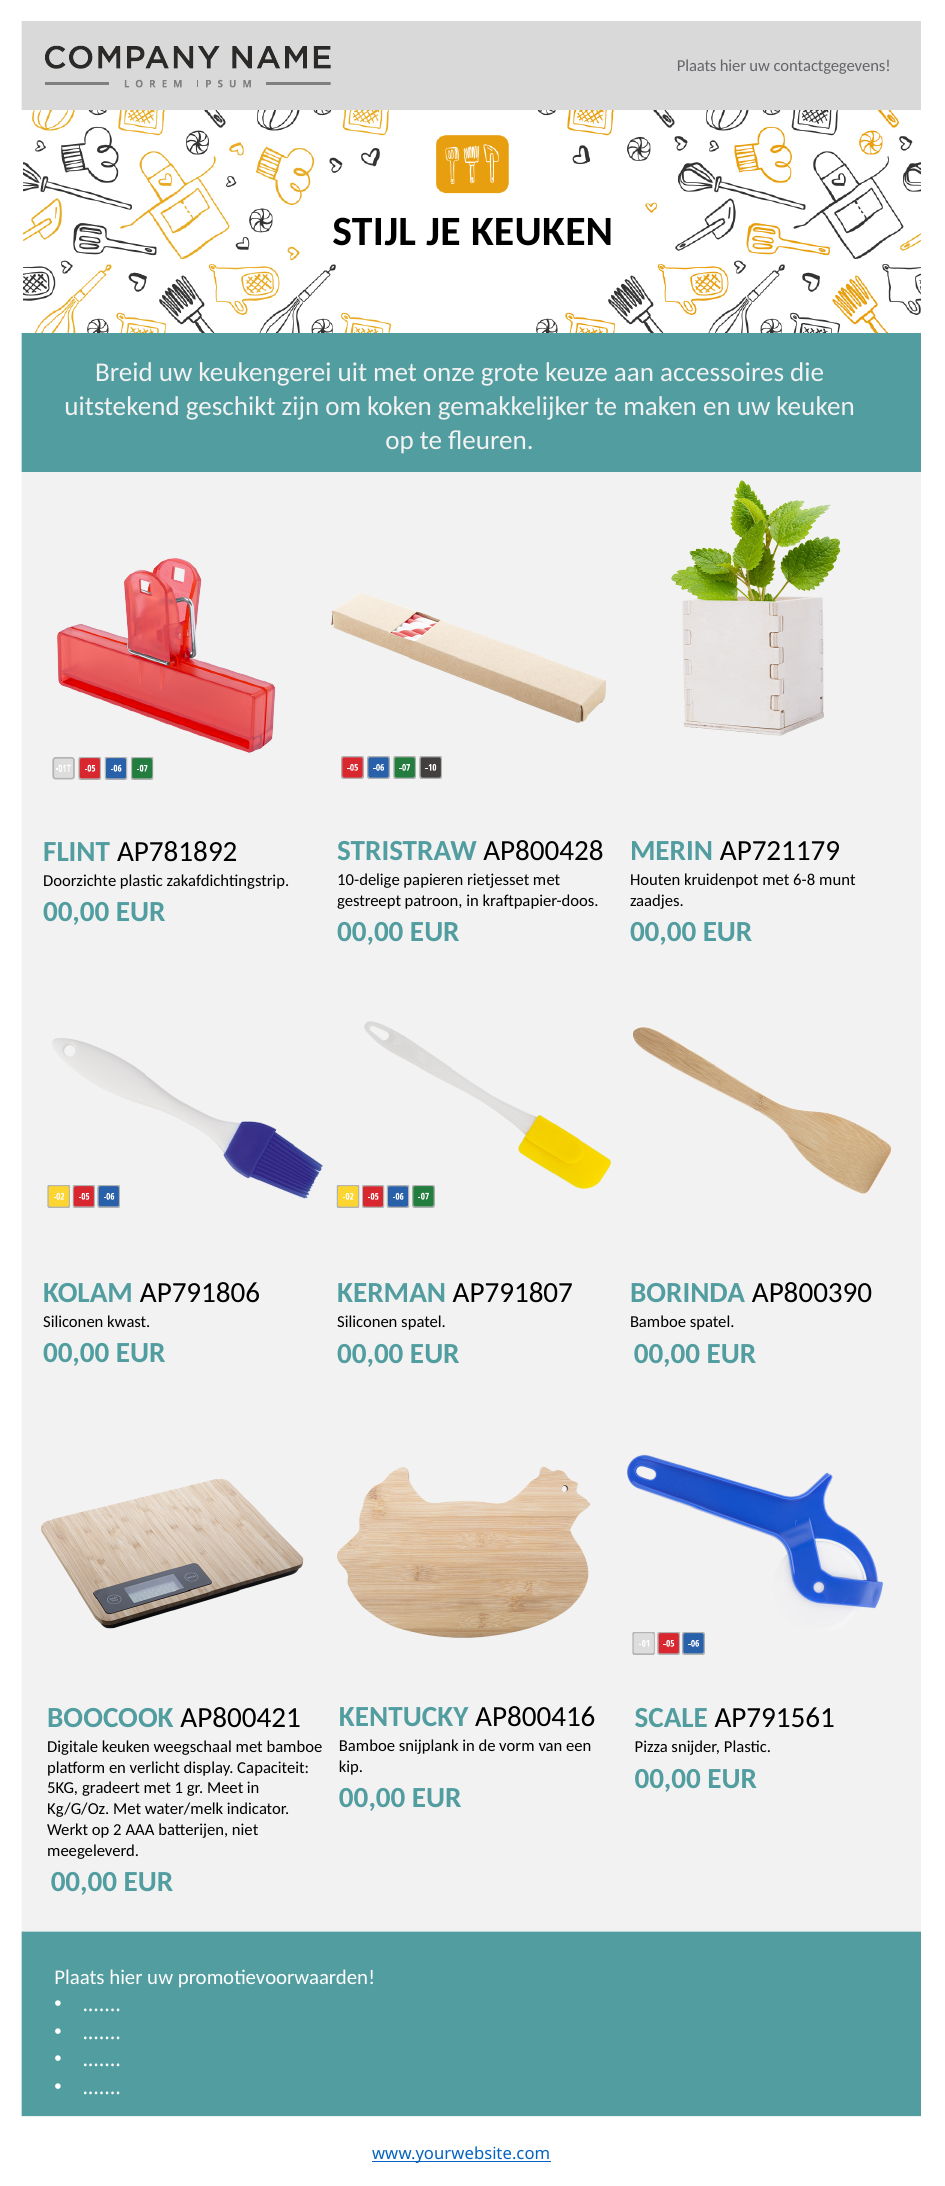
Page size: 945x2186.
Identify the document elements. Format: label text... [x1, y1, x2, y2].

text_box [632, 1632, 705, 1655]
text_box Plaats hier uw contactgegevens! [415, 53, 891, 76]
picture [33, 994, 907, 1217]
picture [21, 1436, 905, 1662]
text_box Breid uw keukengerei uit met onze grote keuze aan accessoires die uitstekend geschikt zijn om koken gemakkelijker te maken en uw keuken op te fleuren. [47, 351, 871, 455]
text_box FLINT AP781892 Doorzichte plastic zakafdichtingstrip. 00,00 EUR [41, 829, 320, 950]
text_box SCALE AP791561 Pizza snijder, Plastic. 00,00 EUR [632, 1695, 912, 1817]
text_box BOOCOOK AP800421 Digitale keuken weegschaal met bamboe platform en verlicht display. Capaciteit: 5KG, gradeert met 1 gr. Meet in Kg/G/Oz. Met water/melk indicator. Werkt op 2 AAA batterijen, niet meegeleverd. 00,00 EUR [44, 1695, 324, 1898]
picture [27, 542, 305, 780]
picture [317, 575, 618, 739]
picture [341, 756, 364, 779]
text_box [21, 473, 922, 1931]
picture [44, 45, 331, 88]
text_box Plaats hier uw promotievoorwaarden! ....... ....... ....... ....... [52, 1961, 896, 2099]
picture [654, 460, 857, 755]
text_box KOLAM AP791806 Siliconen kwast. 00,00 EUR [41, 1270, 320, 1369]
text_box BORINDA AP800390 Bamboe spatel. 00,00 EUR [627, 1270, 907, 1391]
picture [23, 109, 921, 335]
picture [419, 756, 442, 779]
picture [393, 756, 416, 779]
picture [367, 756, 390, 779]
text_box [21, 20, 922, 111]
text_box KERMAN AP791807 Siliconen spatel. 00,00 EUR [334, 1270, 614, 1391]
text_box [21, 332, 922, 473]
text_box KENTUCKY AP800416 Bamboe snijplank in de vorm van een kip. 00,00 EUR [336, 1694, 616, 1814]
text_box www.yourwebsite.com [0, 2140, 921, 2166]
text_box [21, 1931, 922, 2117]
text_box STRISTRAW AP800428 10-delige papieren rietjesset met gestreept patroon, in kraftpapier-doos. 00,00 EUR [334, 828, 614, 948]
text_box MERIN AP721179 Houten kruidenpot met 6-8 munt zaadjes. 00,00 EUR [627, 828, 907, 948]
